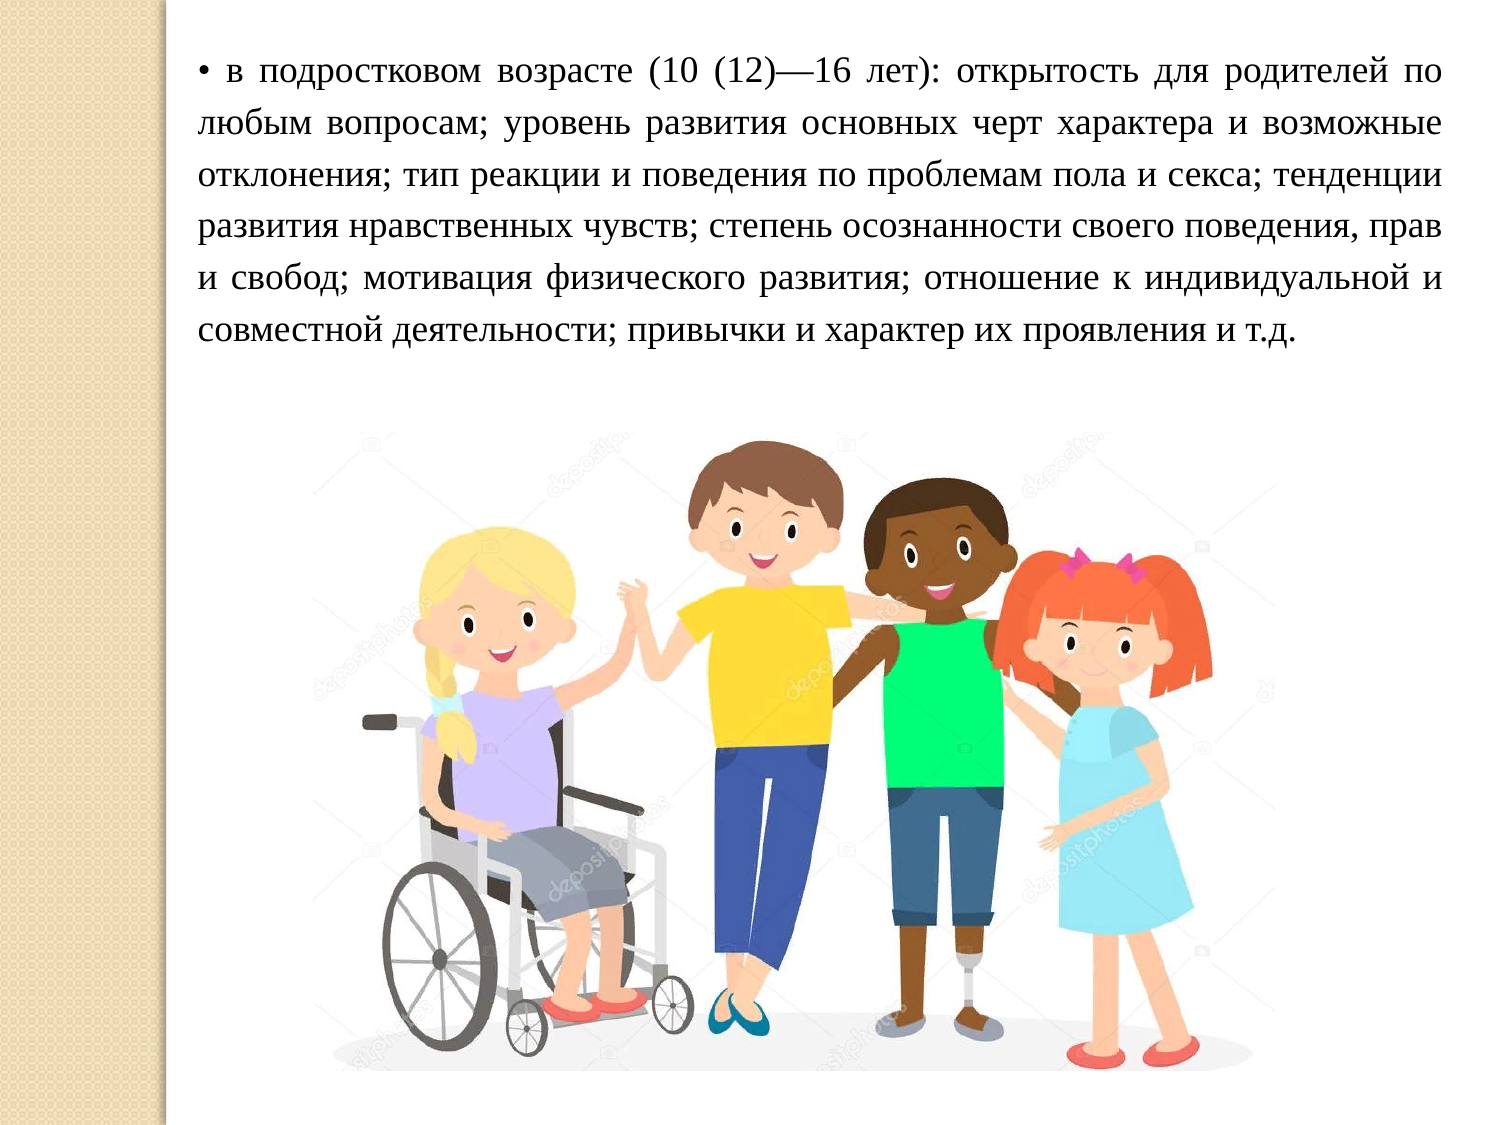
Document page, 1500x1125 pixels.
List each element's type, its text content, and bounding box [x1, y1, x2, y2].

text_box • в подростковом возрасте (10 (12)—16 лет): открытость для родителей по любым вопросам; уровень развития основных черт характера и возможные отклонения; тип реакции и поведения по проблемам пола и секса; тенденции развития нравственных чувств; степень осознанности своего поведения, прав и свобод; мотивация физического развития; отношение к индивидуальной и совместной деятельности; привычки и характер их проявления и т.д. [182, 30, 1459, 356]
picture [312, 432, 1276, 1071]
